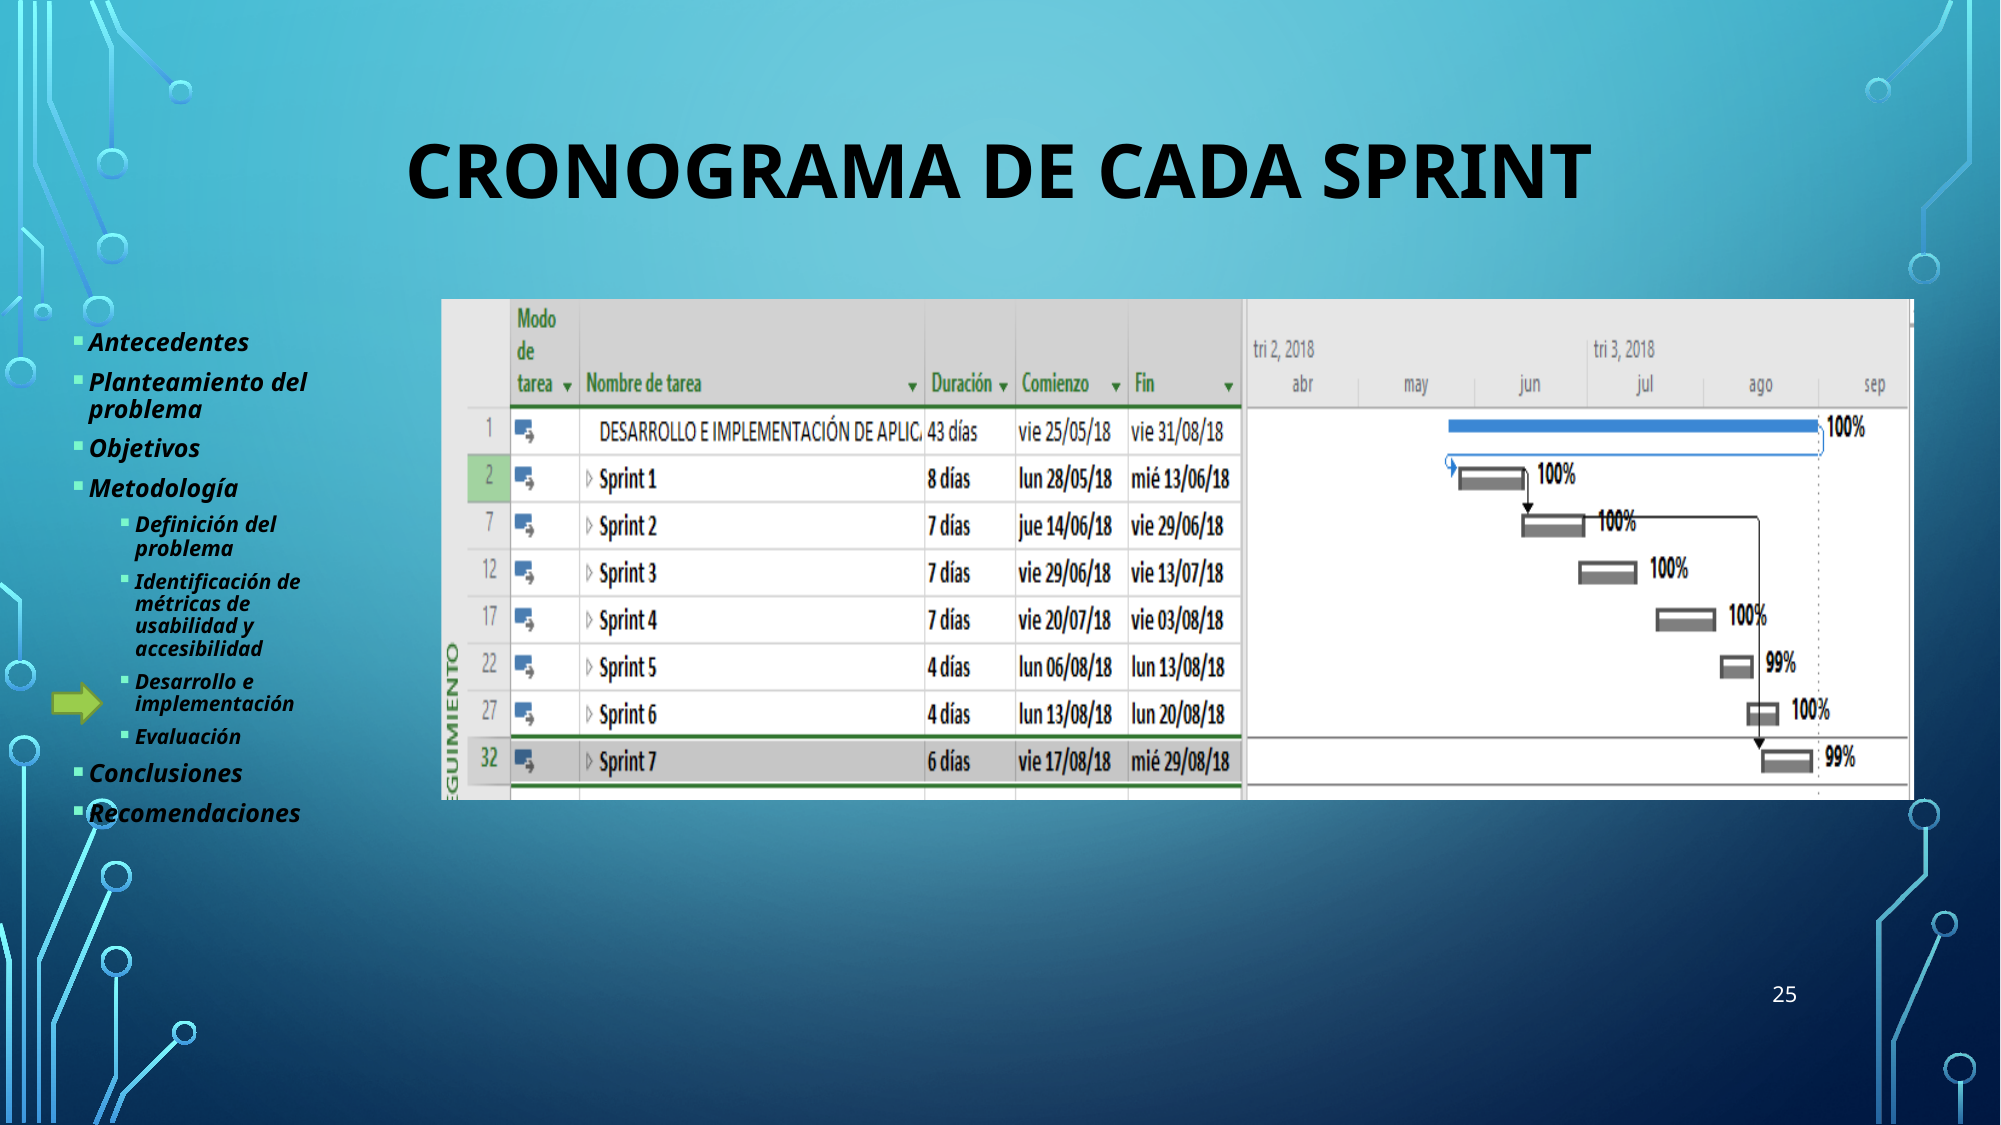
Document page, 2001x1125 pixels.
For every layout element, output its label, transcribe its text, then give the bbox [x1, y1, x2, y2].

picture [441, 298, 1915, 800]
text_box [51, 681, 104, 725]
title Cronograma de cada Sprint [187, 101, 1813, 248]
slide_number 25 [1685, 965, 1813, 1025]
text_box Antecedentes Planteamiento del problema Objetivos Metodología Definición del problema Identificación de métricas de usabilidad y accesibilidad Desarrollo e implementación Evaluación Conclusiones Recomendaciones [67, 324, 338, 834]
